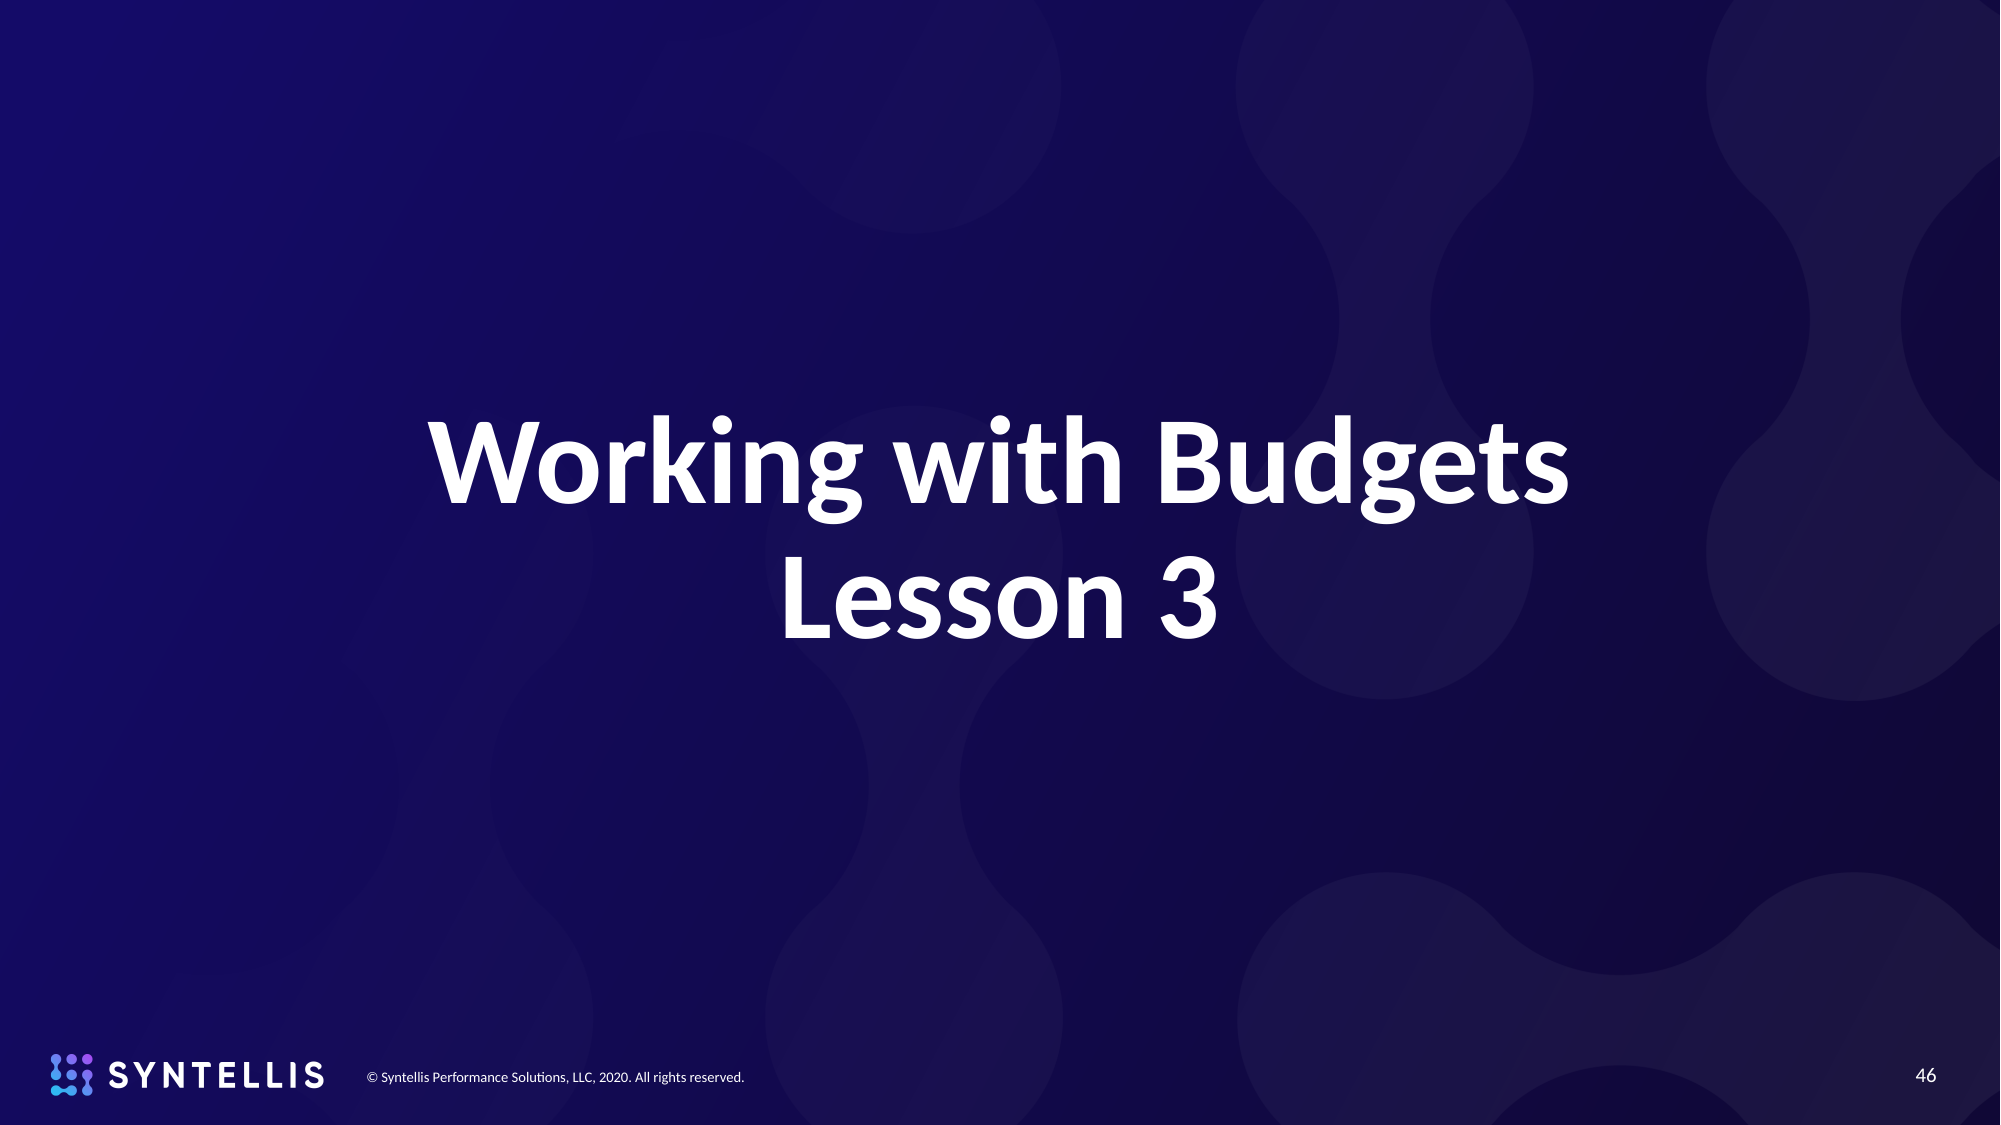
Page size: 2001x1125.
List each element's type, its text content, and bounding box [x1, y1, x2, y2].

picture [0, 0, 2000, 1125]
footer © Syntellis Performance Solutions, LLC, 2020. All rights reserved. [351, 1046, 1027, 1107]
slide_number 46 [1501, 1044, 1952, 1105]
title Working with Budgets Lesson 3 [74, 120, 1926, 667]
